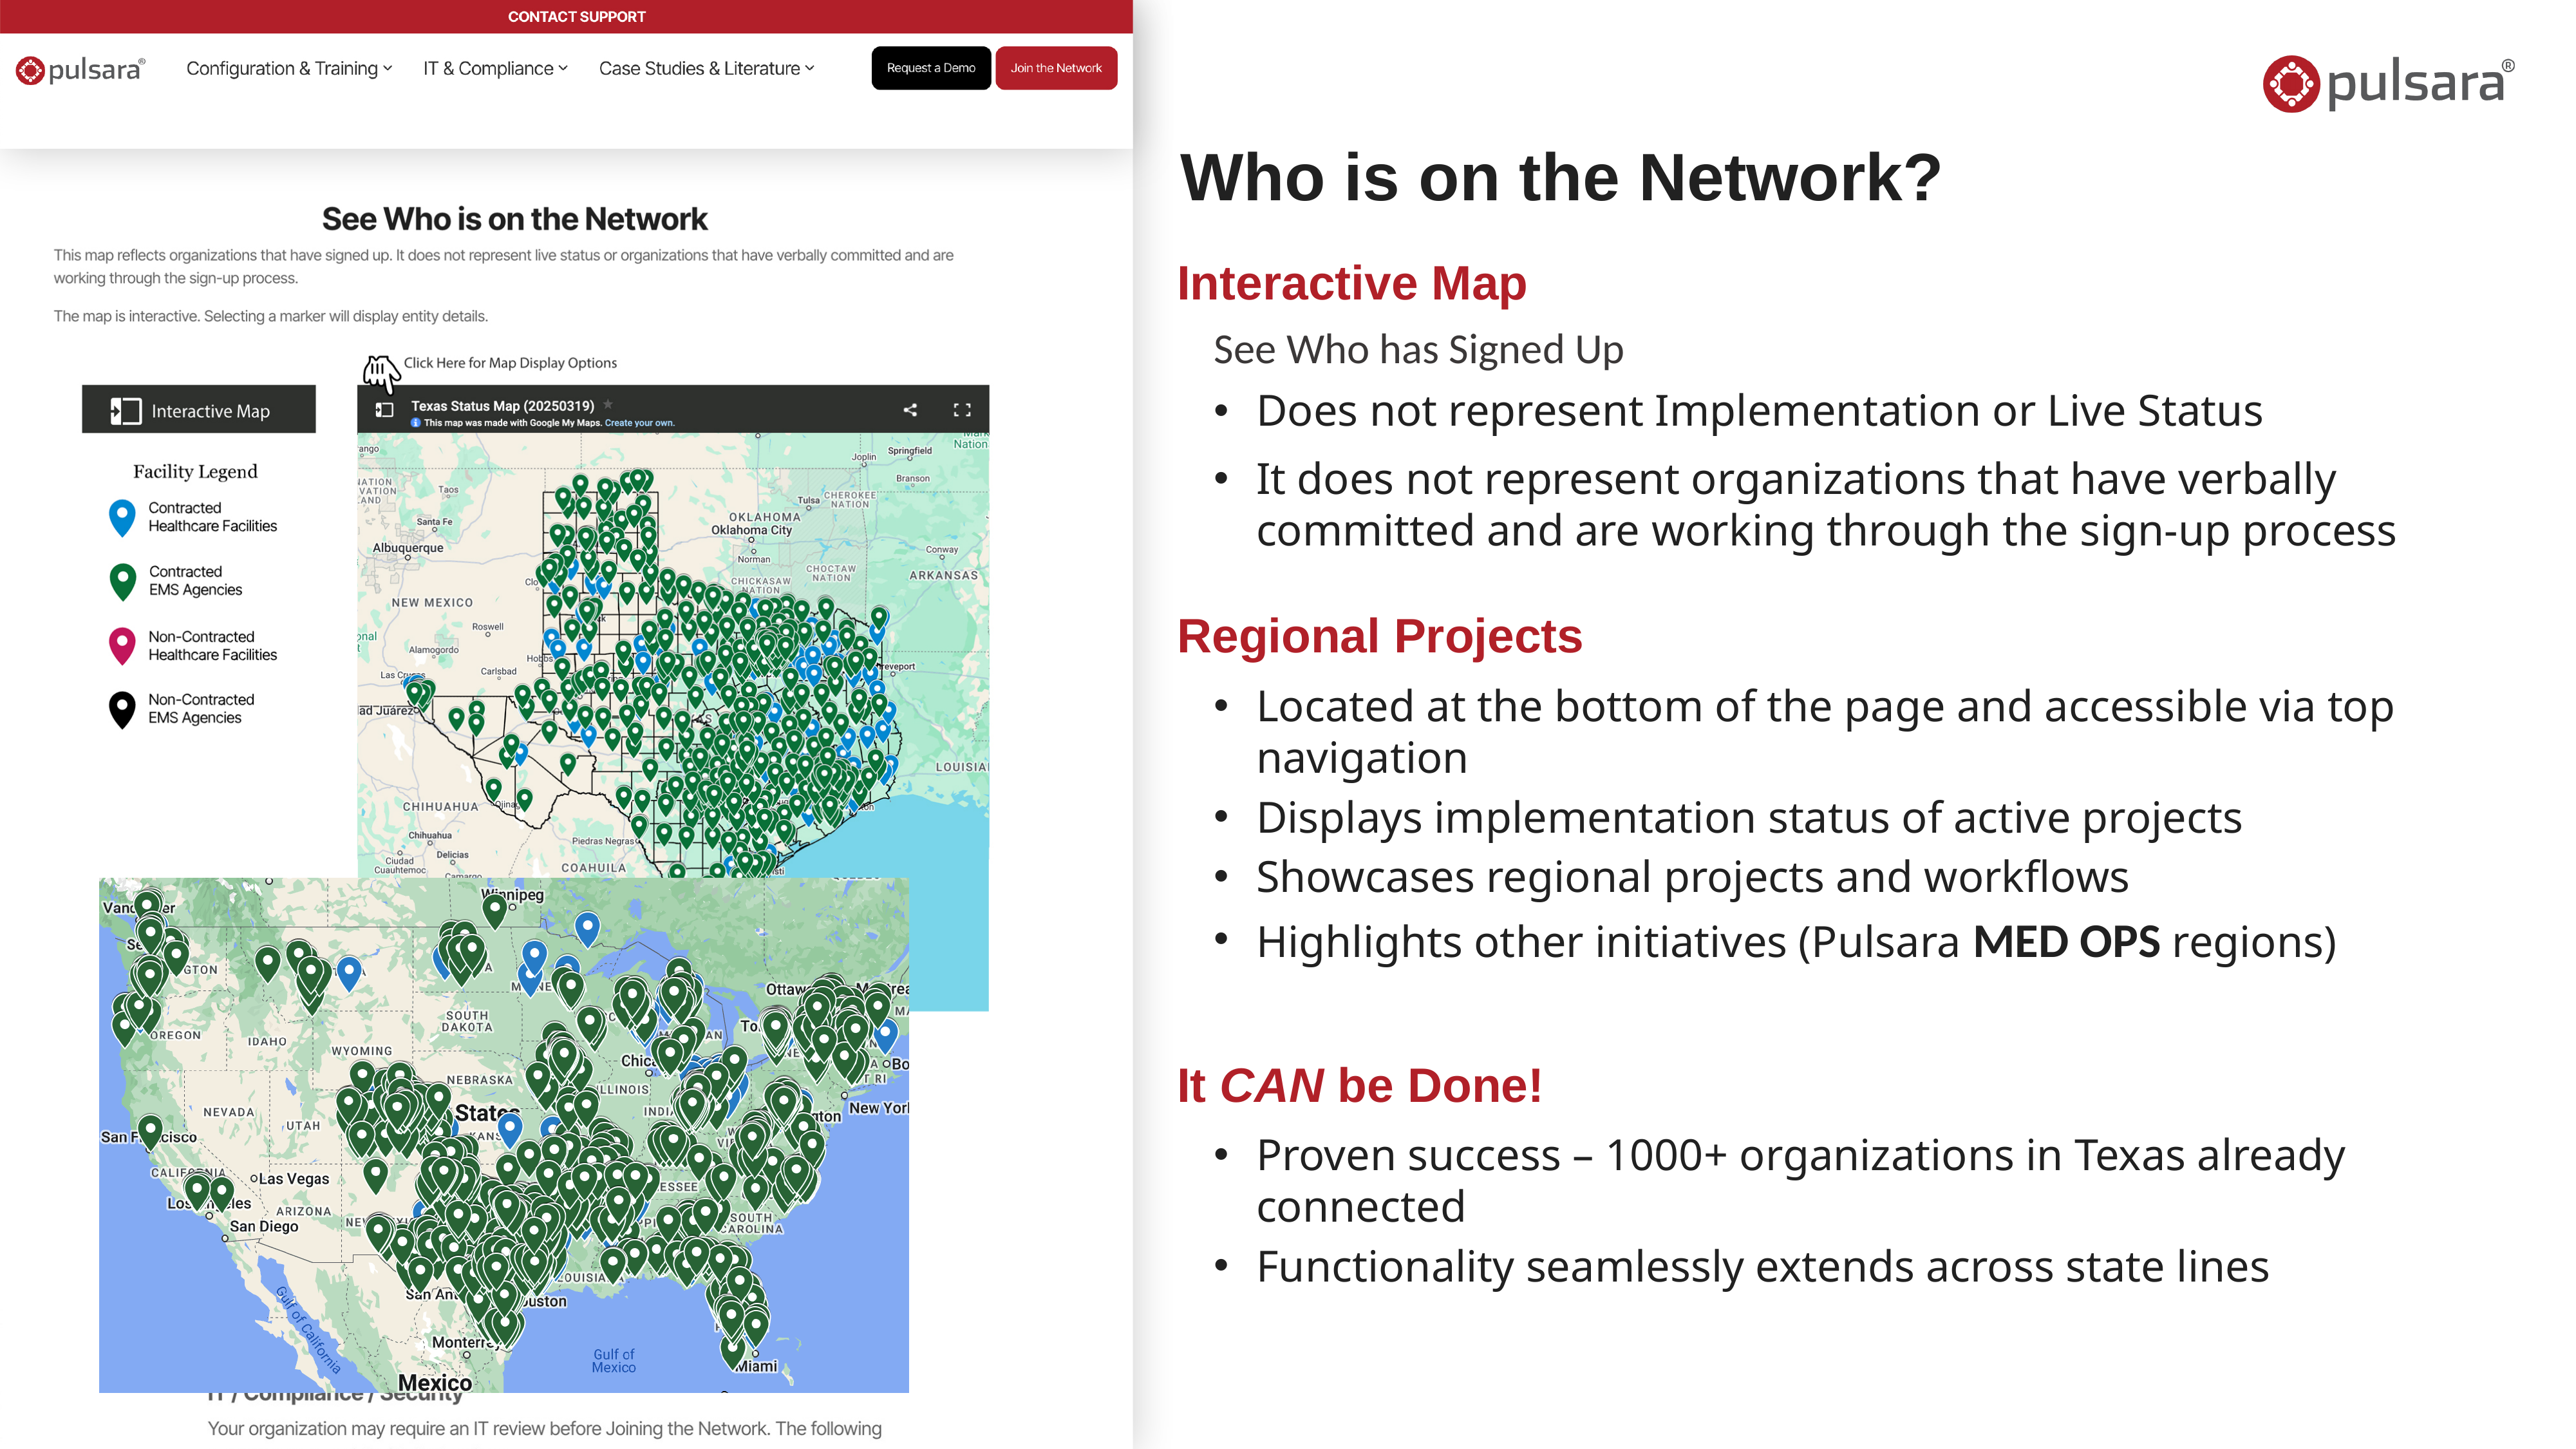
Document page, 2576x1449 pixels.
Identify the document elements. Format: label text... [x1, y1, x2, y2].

text_box Who is on the Network? [1180, 142, 2505, 249]
picture [0, 0, 1134, 1449]
text_box Interactive Map See Who has Signed Up Does not represent Implementation or Live Status It does not represent organizations that have verbally committed and are working through the sign-up process Regional Projects Located at the bottom of the page and accessible via top navigation Displays implementation status of active projects Showcases regional projects and workflows Highlights other initiatives (Pulsara MED OPS regions) It CAN be Done! Proven success – 1000+ organizations in Texas already connected Functionality seamlessly extends across state lines [1177, 253, 2509, 1393]
picture [2263, 55, 2515, 113]
